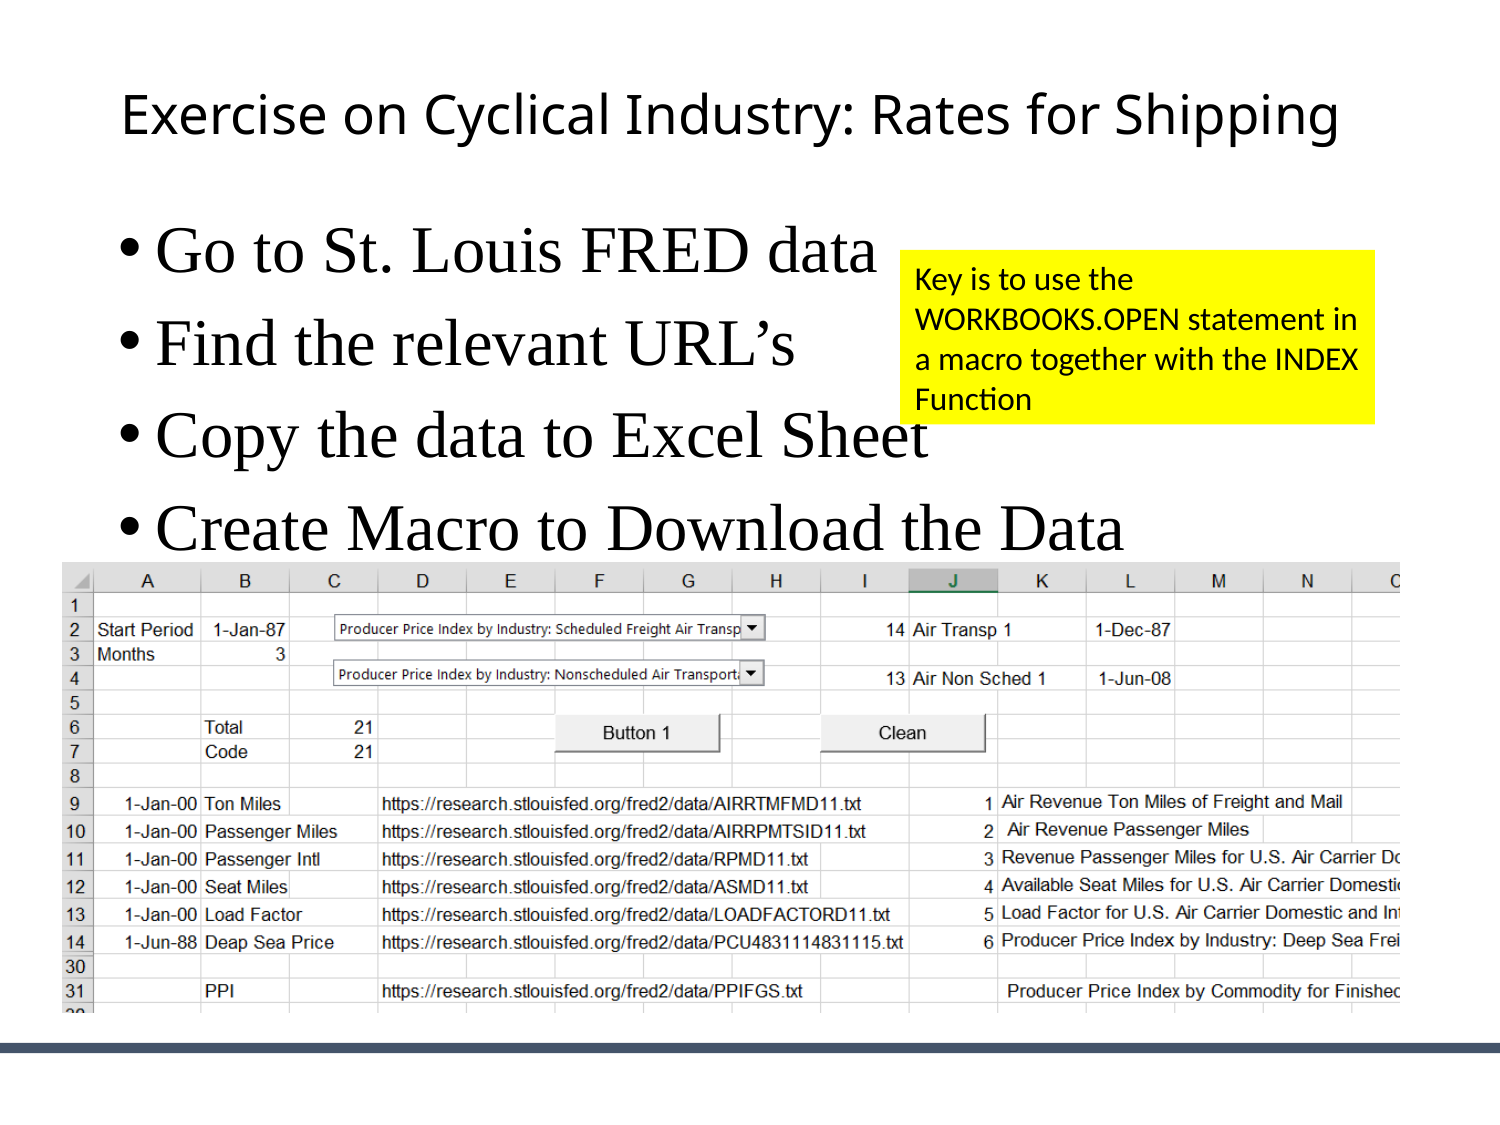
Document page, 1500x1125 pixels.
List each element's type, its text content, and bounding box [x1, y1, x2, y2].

title Exercise on Cyclical Industry: Rates for Shipping [103, 59, 1361, 174]
text_box Key is to use the WORKBOOKS.OPEN statement in a macro together with the INDEX Function [900, 249, 1375, 425]
picture [62, 562, 1400, 1013]
list Go to St. Louis FRED data Find the relevant URL’s Copy the data to Excel Sheet Create Macro to Download the Data [103, 207, 1400, 562]
